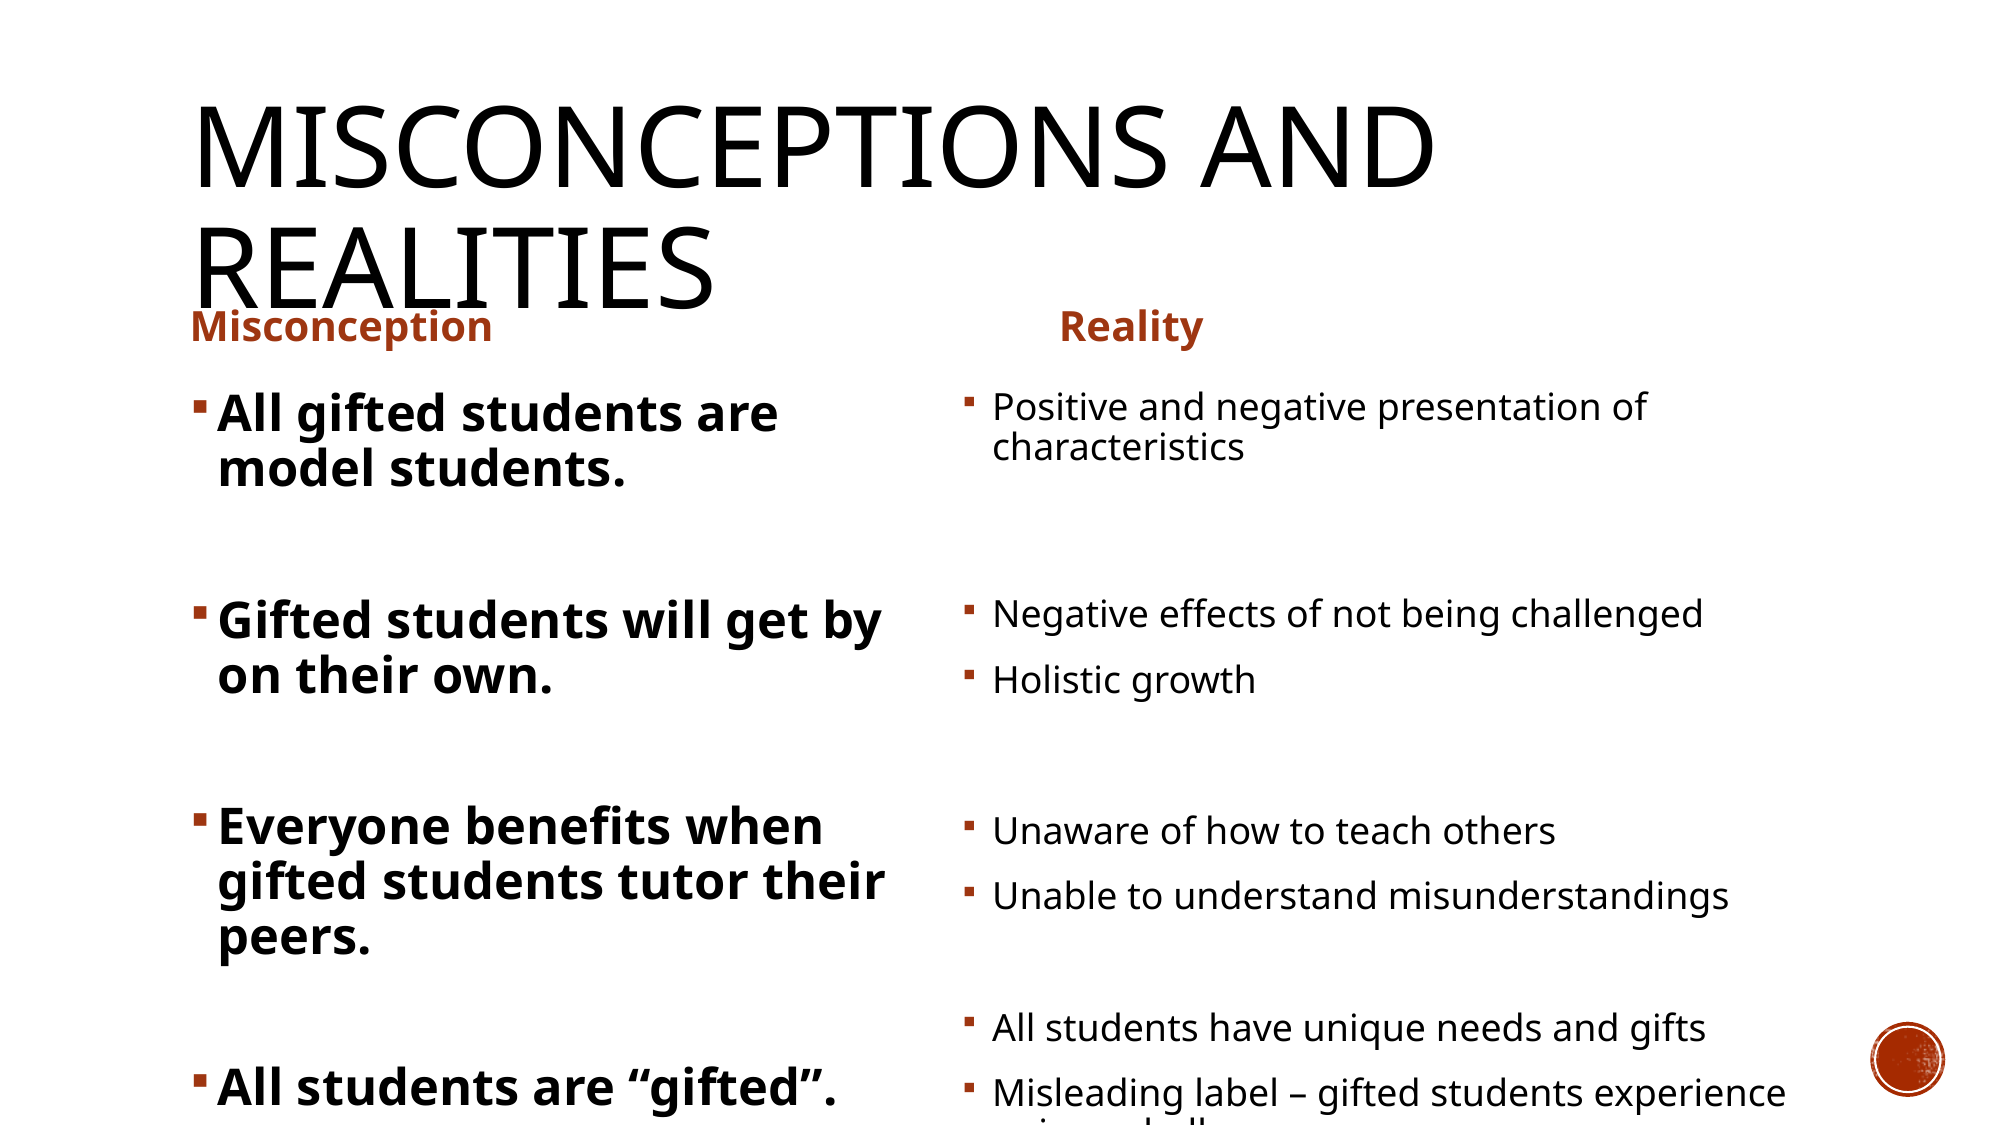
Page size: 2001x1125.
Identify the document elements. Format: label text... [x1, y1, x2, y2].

list Reality [1043, 275, 1824, 380]
list Misconception [174, 275, 955, 381]
list Positive and negative presentation of characteristics Negative effects of not being challenged Holistic growth Unaware of how to teach others Unable to understand misunderstandings All students have unique needs and gifts Misleading label – gifted students experience unique challenges [947, 380, 1921, 1051]
list All gifted students are model students. Gifted students will get by on their own. Everyone benefits when gifted students tutor their peers. All students are “gifted”. [175, 380, 956, 1125]
title Misconceptions and realities [175, 79, 1826, 344]
